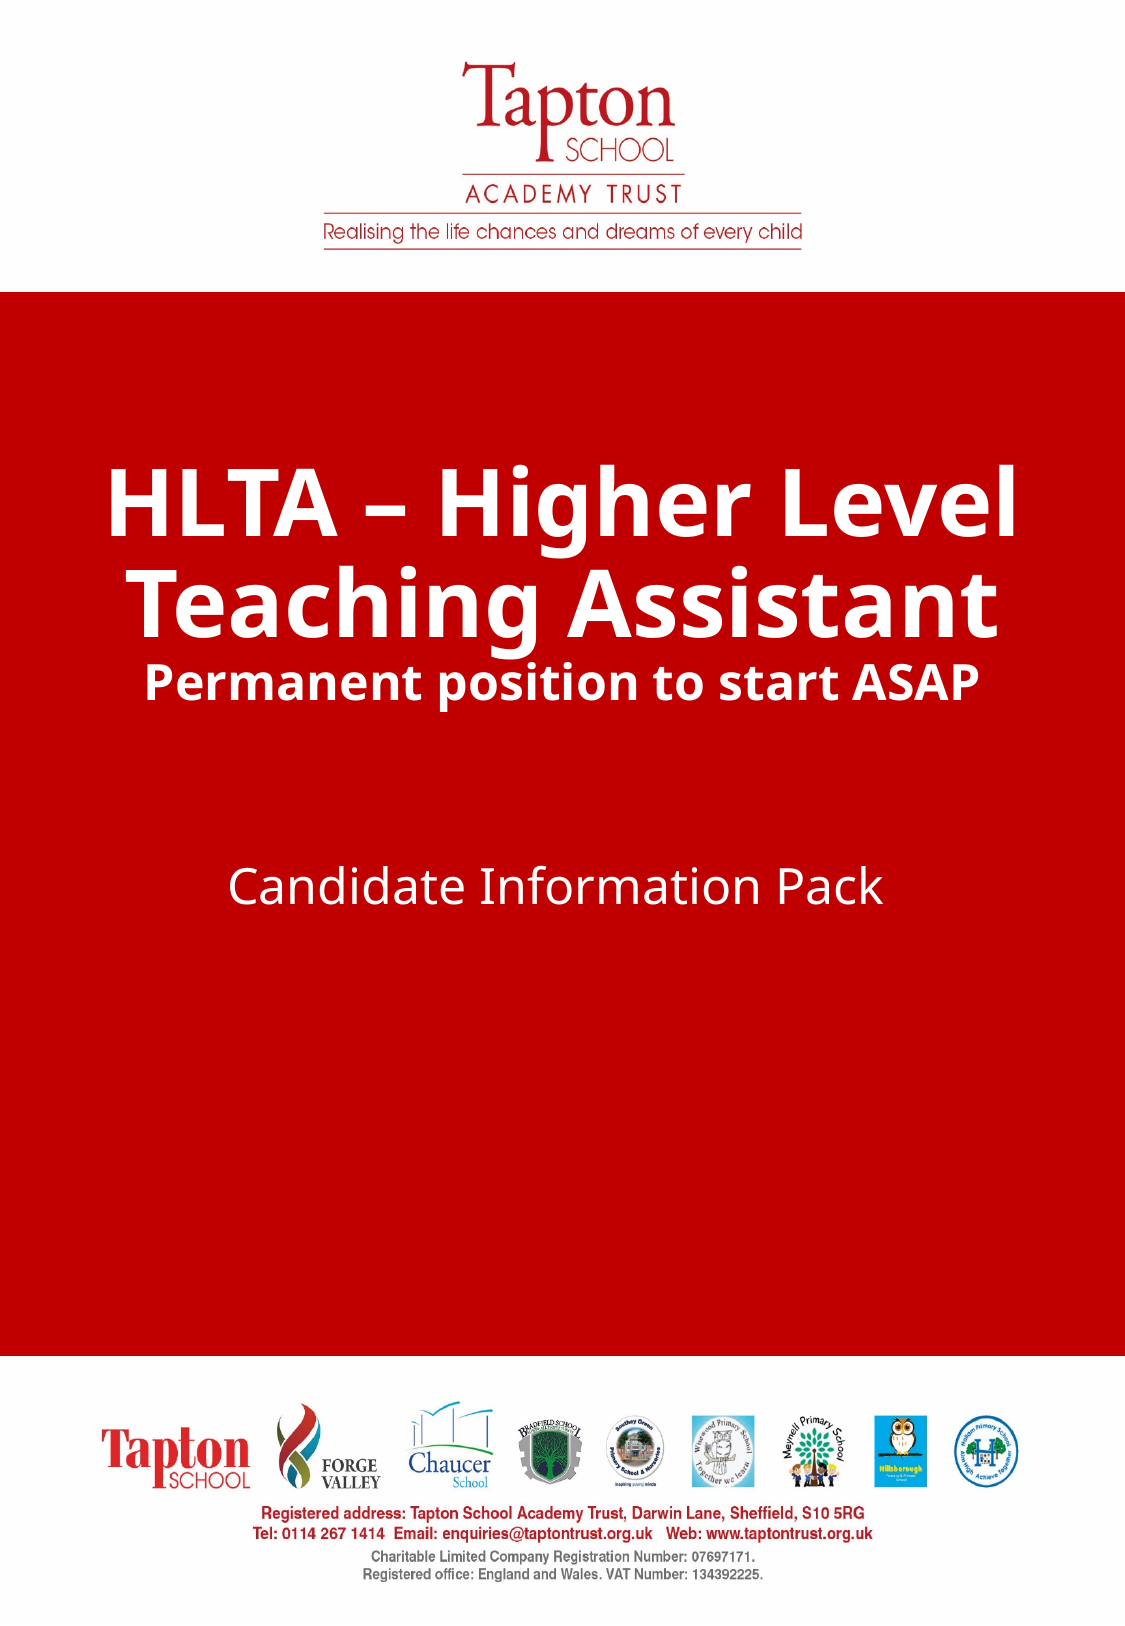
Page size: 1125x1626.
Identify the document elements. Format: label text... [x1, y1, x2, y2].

picture [0, 0, 1125, 292]
subtitle Candidate Information Pack [140, 853, 985, 1246]
title HLTA – Higher Level Teaching Assistant Permanent position to start ASAP [84, 292, 1041, 832]
picture [0, 1356, 1125, 1625]
